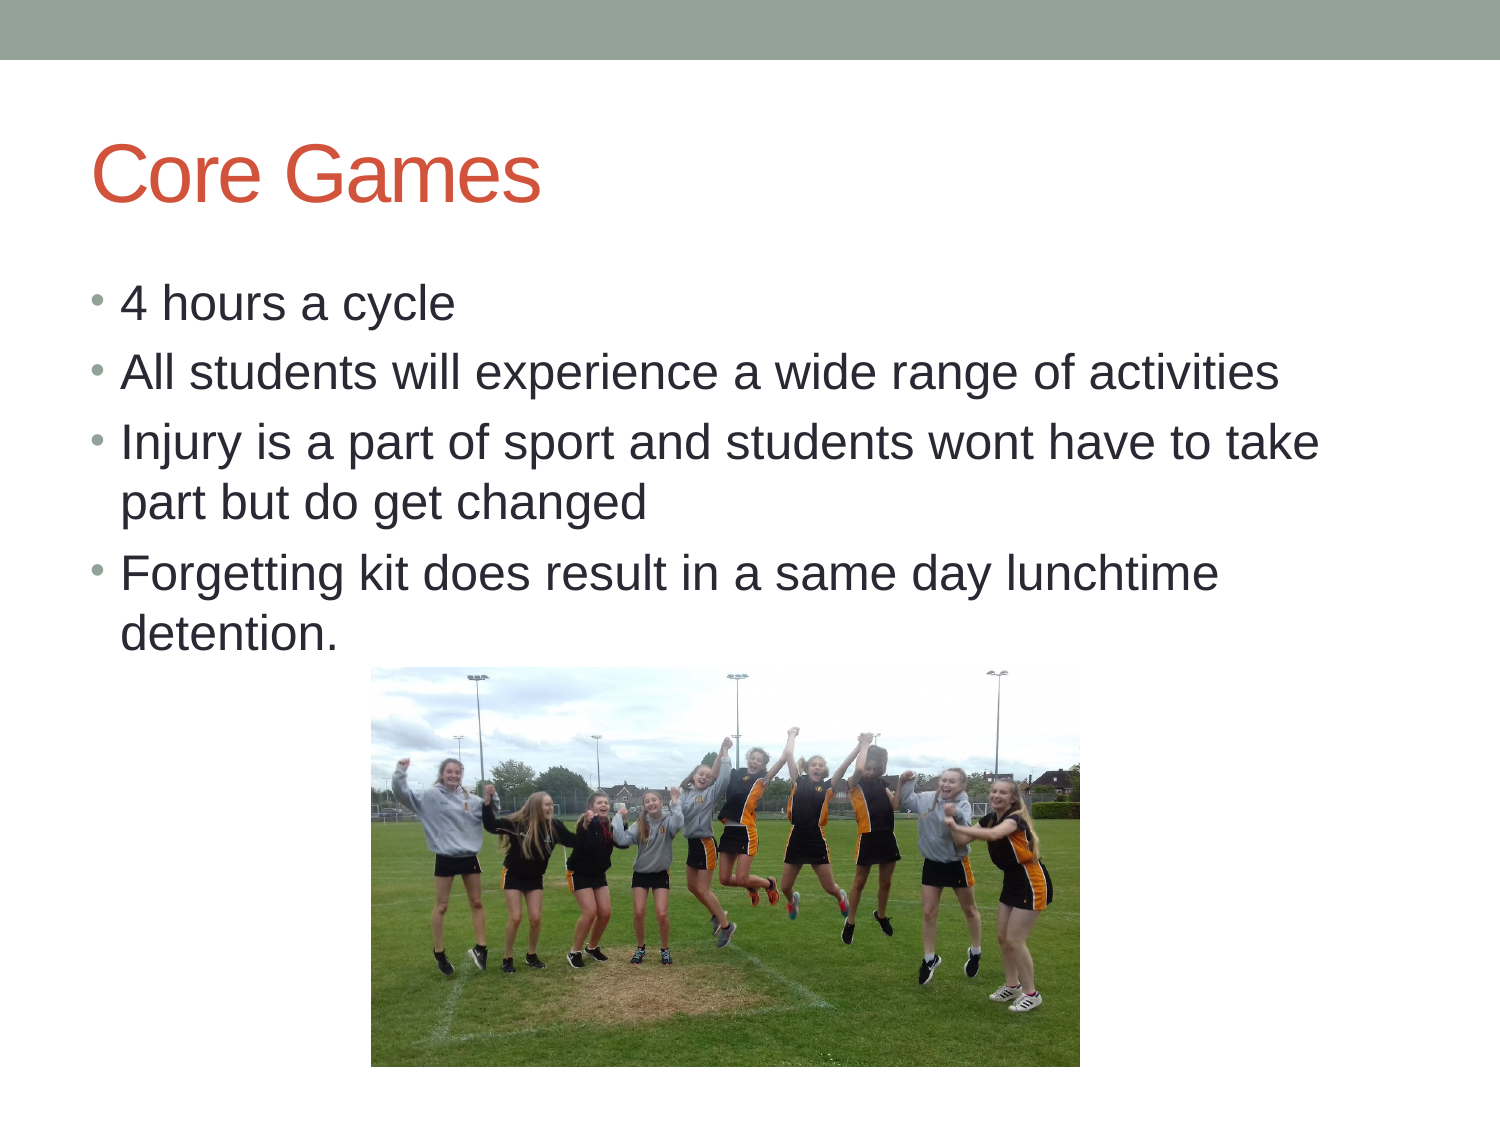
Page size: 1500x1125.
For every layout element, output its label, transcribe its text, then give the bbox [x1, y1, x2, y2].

title Core Games [75, 87, 1425, 250]
list 4 hours a cycle All students will experience a wide range of activities Injury is a part of sport and students wont have to take part but do get changed Forgetting kit does result in a same day lunchtime detention. [75, 262, 1425, 1063]
picture [371, 667, 1081, 1067]
